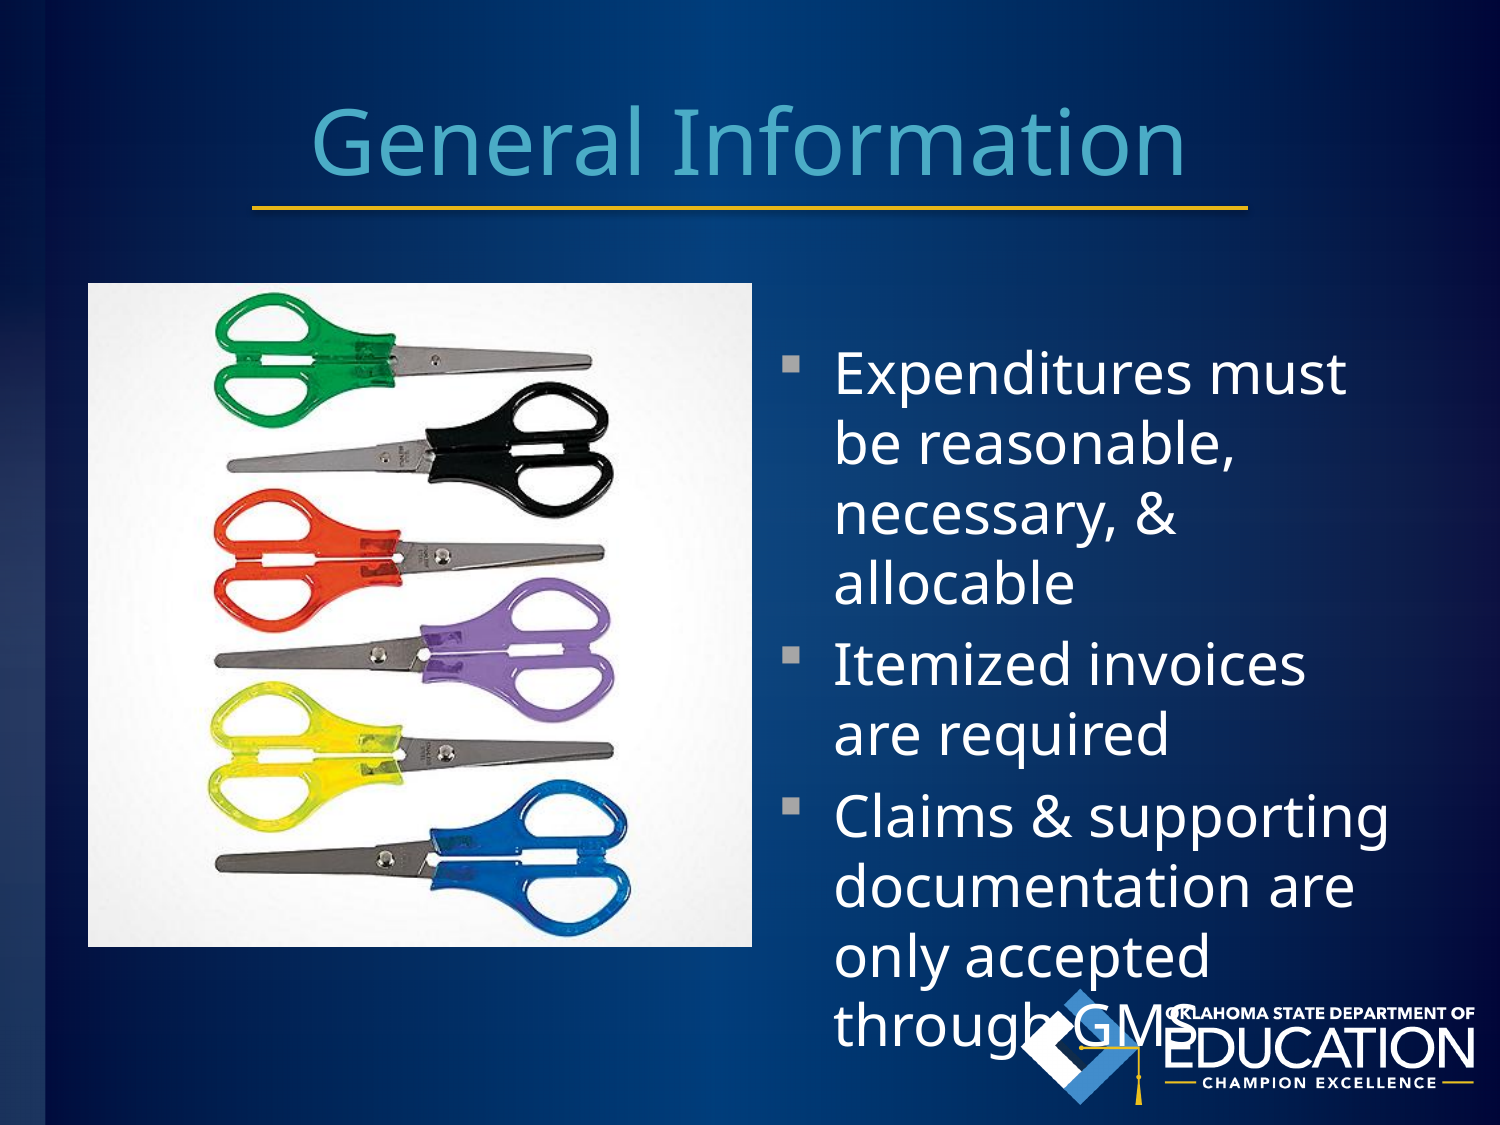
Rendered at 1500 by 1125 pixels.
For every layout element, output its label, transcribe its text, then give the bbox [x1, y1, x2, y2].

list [88, 283, 752, 947]
title General Information [75, 45, 1425, 233]
picture [0, 0, 1500, 1125]
list Expenditures must be reasonable, necessary, & allocable Itemized invoices are required Claims & supporting documentation are only accepted through GMS [762, 328, 1425, 1072]
